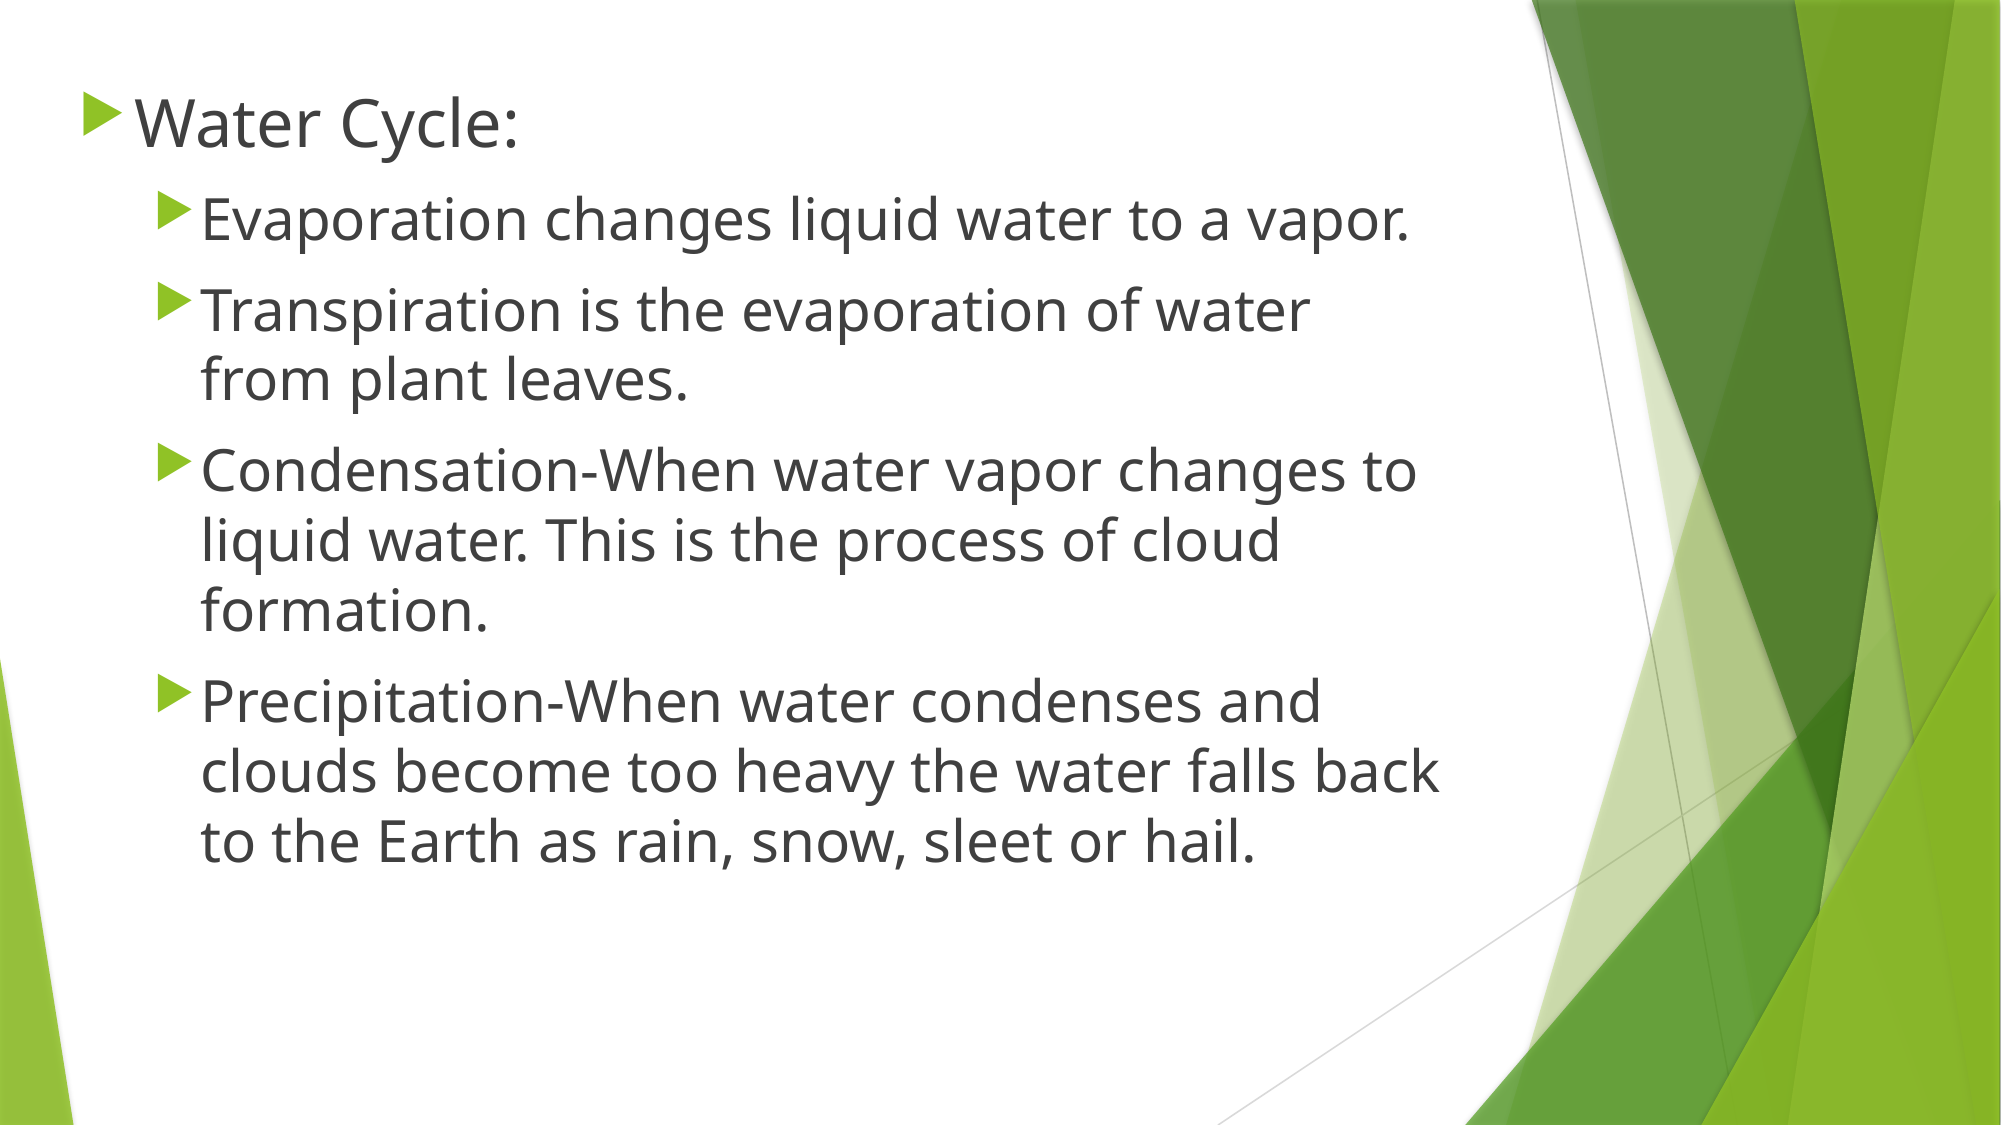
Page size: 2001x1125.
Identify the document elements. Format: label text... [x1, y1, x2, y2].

list Water Cycle: Evaporation changes liquid water to a vapor. Transpiration is the evaporation of water from plant leaves. Condensation-When water vapor changes to liquid water. This is the process of cloud formation. Precipitation-When water condenses and clouds become too heavy the water falls back to the Earth as rain, snow, sleet or hail. [63, 73, 1474, 711]
